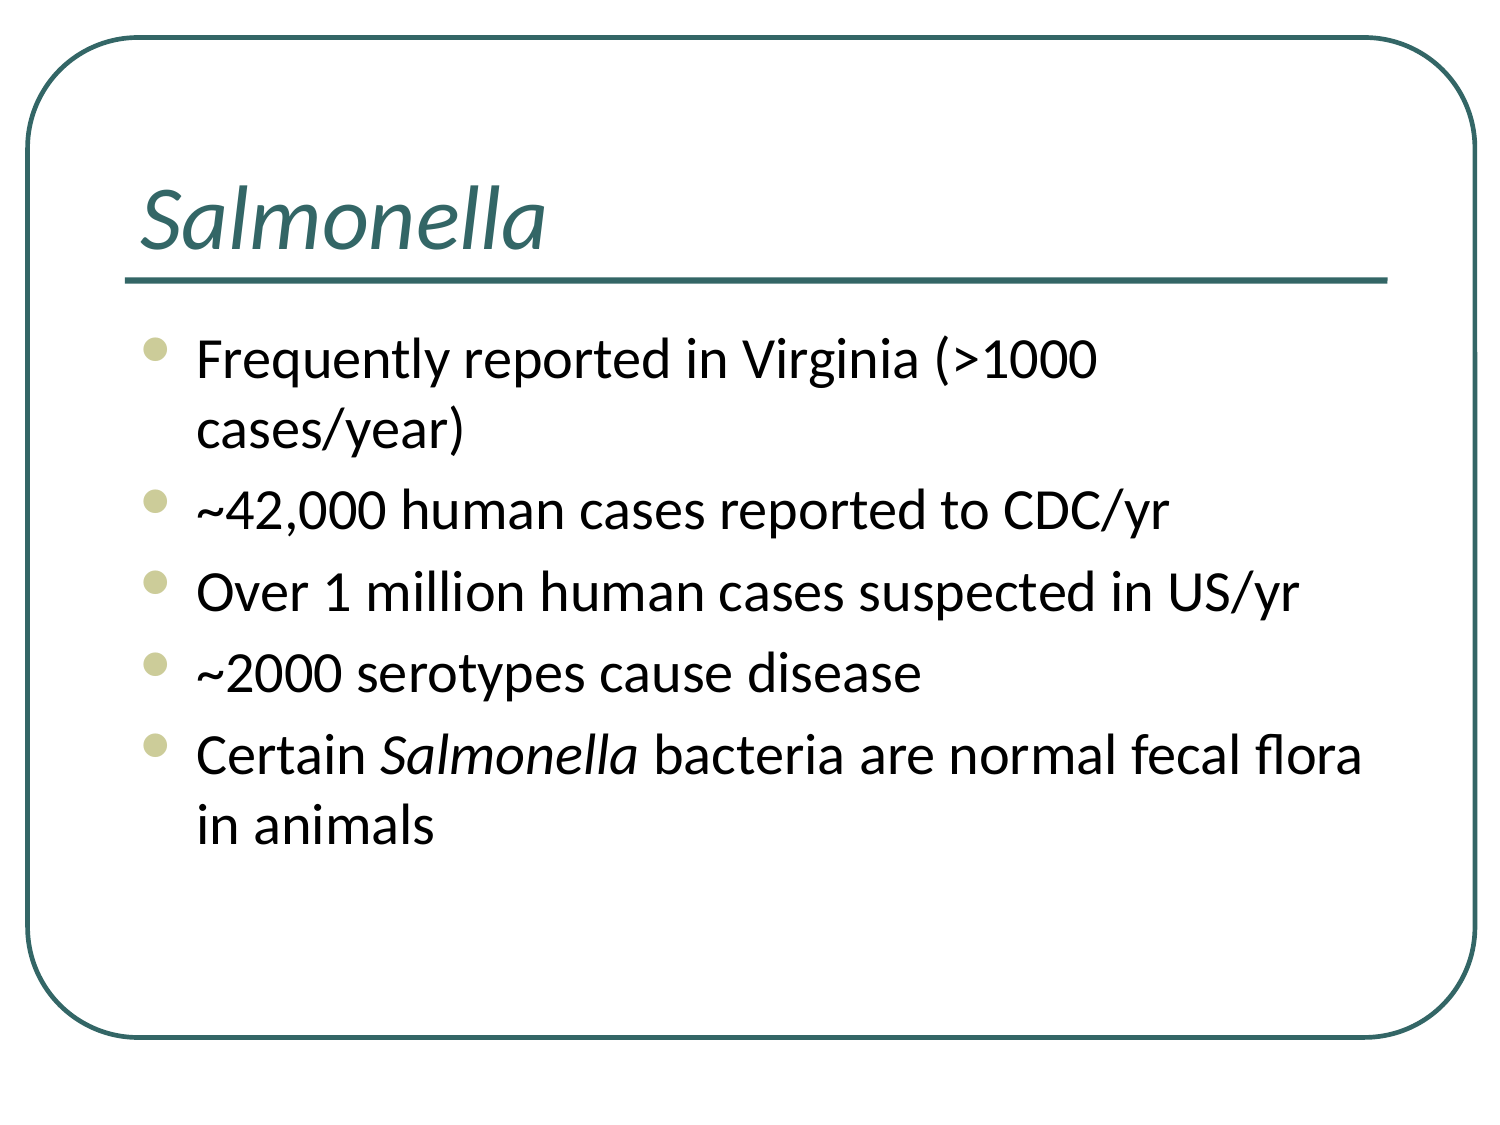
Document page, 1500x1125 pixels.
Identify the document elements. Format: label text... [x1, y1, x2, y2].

list Frequently reported in Virginia (>1000 cases/year) ~42,000 human cases reported to CDC/yr Over 1 million human cases suspected in US/yr ~2000 serotypes cause disease Certain Salmonella bacteria are normal fecal flora in animals [124, 312, 1388, 976]
title Salmonella [124, 87, 1388, 276]
